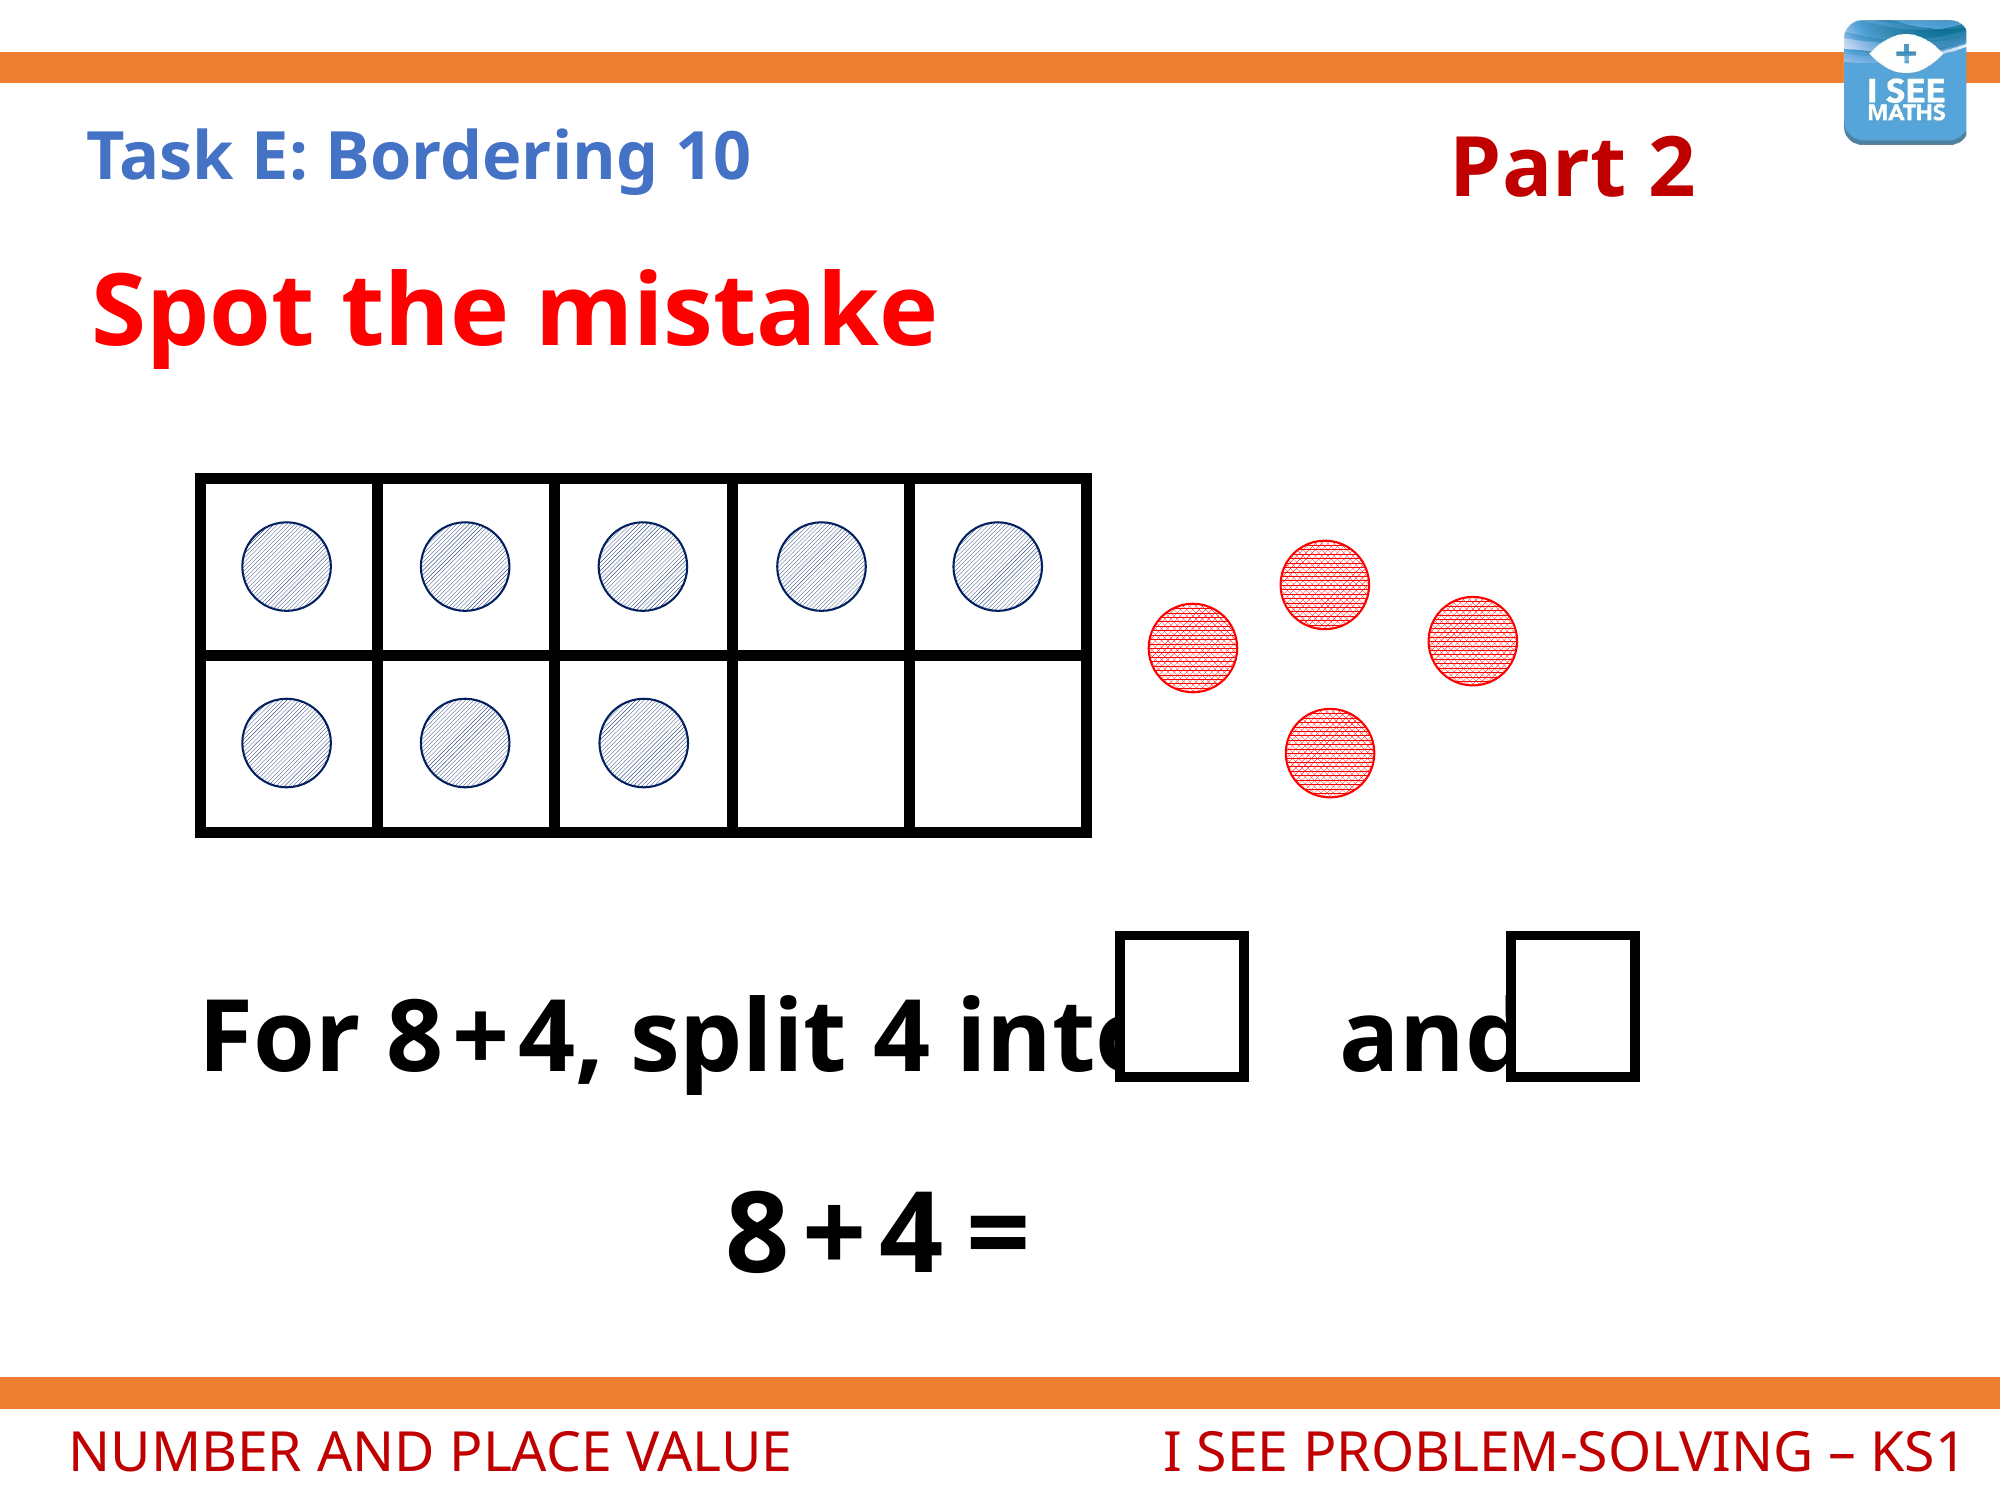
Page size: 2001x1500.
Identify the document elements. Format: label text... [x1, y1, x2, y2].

text_box [1284, 707, 1376, 799]
text_box For 8 + 4, split 4 into and [183, 963, 1546, 1099]
text_box [241, 521, 332, 612]
text_box [1279, 539, 1371, 631]
text_box [776, 521, 867, 612]
table_cell [206, 661, 372, 827]
text_box [597, 521, 689, 612]
text_box I SEE PROBLEM-SOLVING – KS1 [1148, 1409, 1984, 1491]
table_header [560, 484, 727, 650]
table_cell [738, 661, 904, 827]
text_box [241, 697, 332, 789]
text_box [1147, 602, 1239, 694]
text_box [0, 1377, 2000, 1409]
text_box [419, 697, 511, 789]
text_box Part 2 [1435, 106, 1711, 221]
text_box Spot the mistake [77, 237, 955, 373]
table_cell [560, 661, 727, 827]
text_box [419, 521, 511, 612]
table_header [738, 484, 904, 650]
table_header [206, 484, 372, 650]
text_box [598, 697, 690, 789]
table_header [915, 484, 1081, 650]
text_box [952, 521, 1044, 612]
text_box [0, 52, 1843, 83]
table_header [383, 484, 549, 650]
text_box 8 + 4 = [710, 1152, 1046, 1303]
text_box [1967, 52, 2000, 83]
picture [1843, 20, 1967, 145]
text_box [1427, 595, 1519, 687]
table_cell [915, 661, 1081, 827]
text_box [1510, 934, 1636, 1078]
table_cell [383, 661, 549, 827]
text_box NUMBER AND PLACE VALUE [53, 1408, 809, 1491]
text_box [1119, 934, 1245, 1078]
text_box Task E: Bordering 10 [71, 105, 768, 201]
